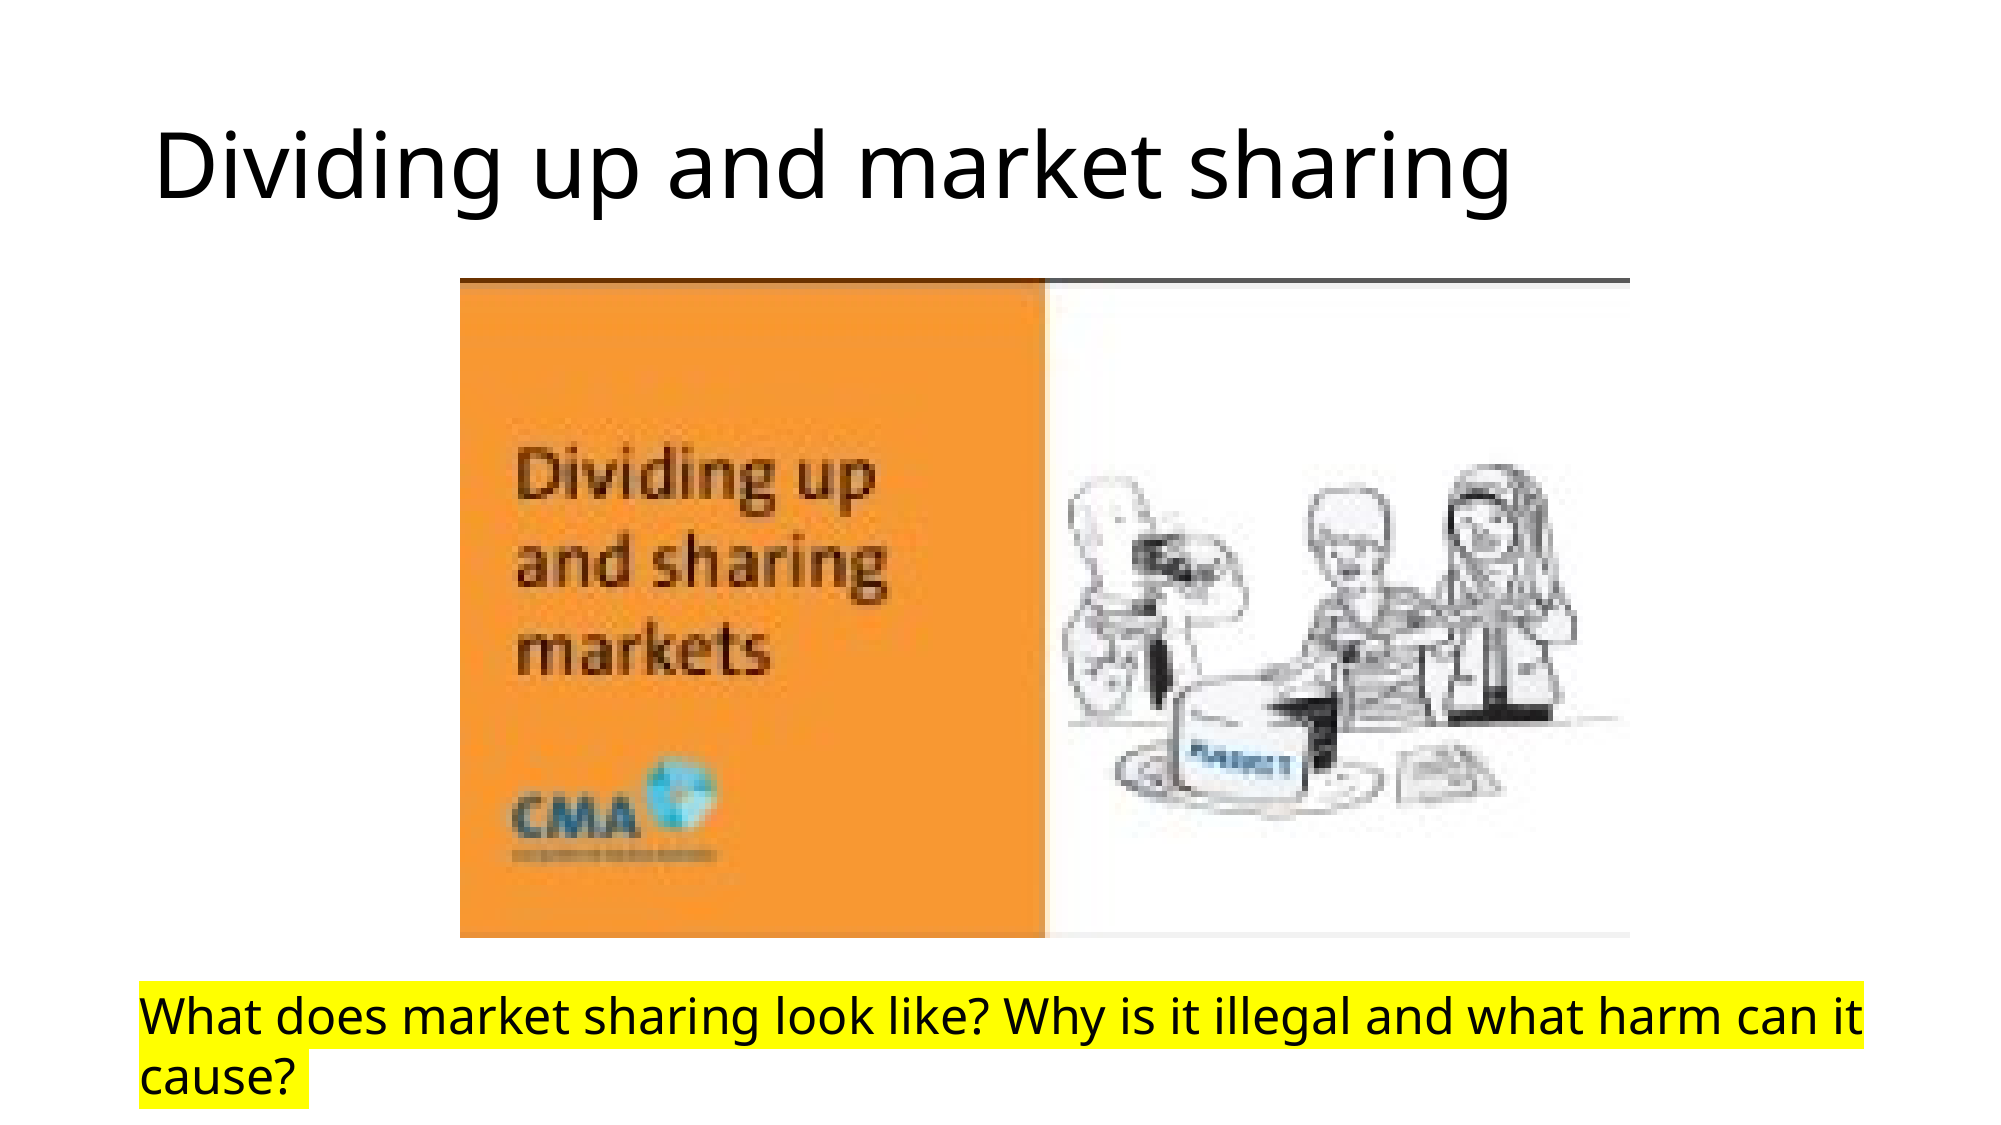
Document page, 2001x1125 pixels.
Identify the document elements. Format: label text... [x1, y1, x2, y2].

title Dividing up and market sharing [137, 59, 1863, 278]
text_box What does market sharing look like? Why is it illegal and what harm can it cause? [124, 977, 1907, 1113]
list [459, 277, 1631, 939]
